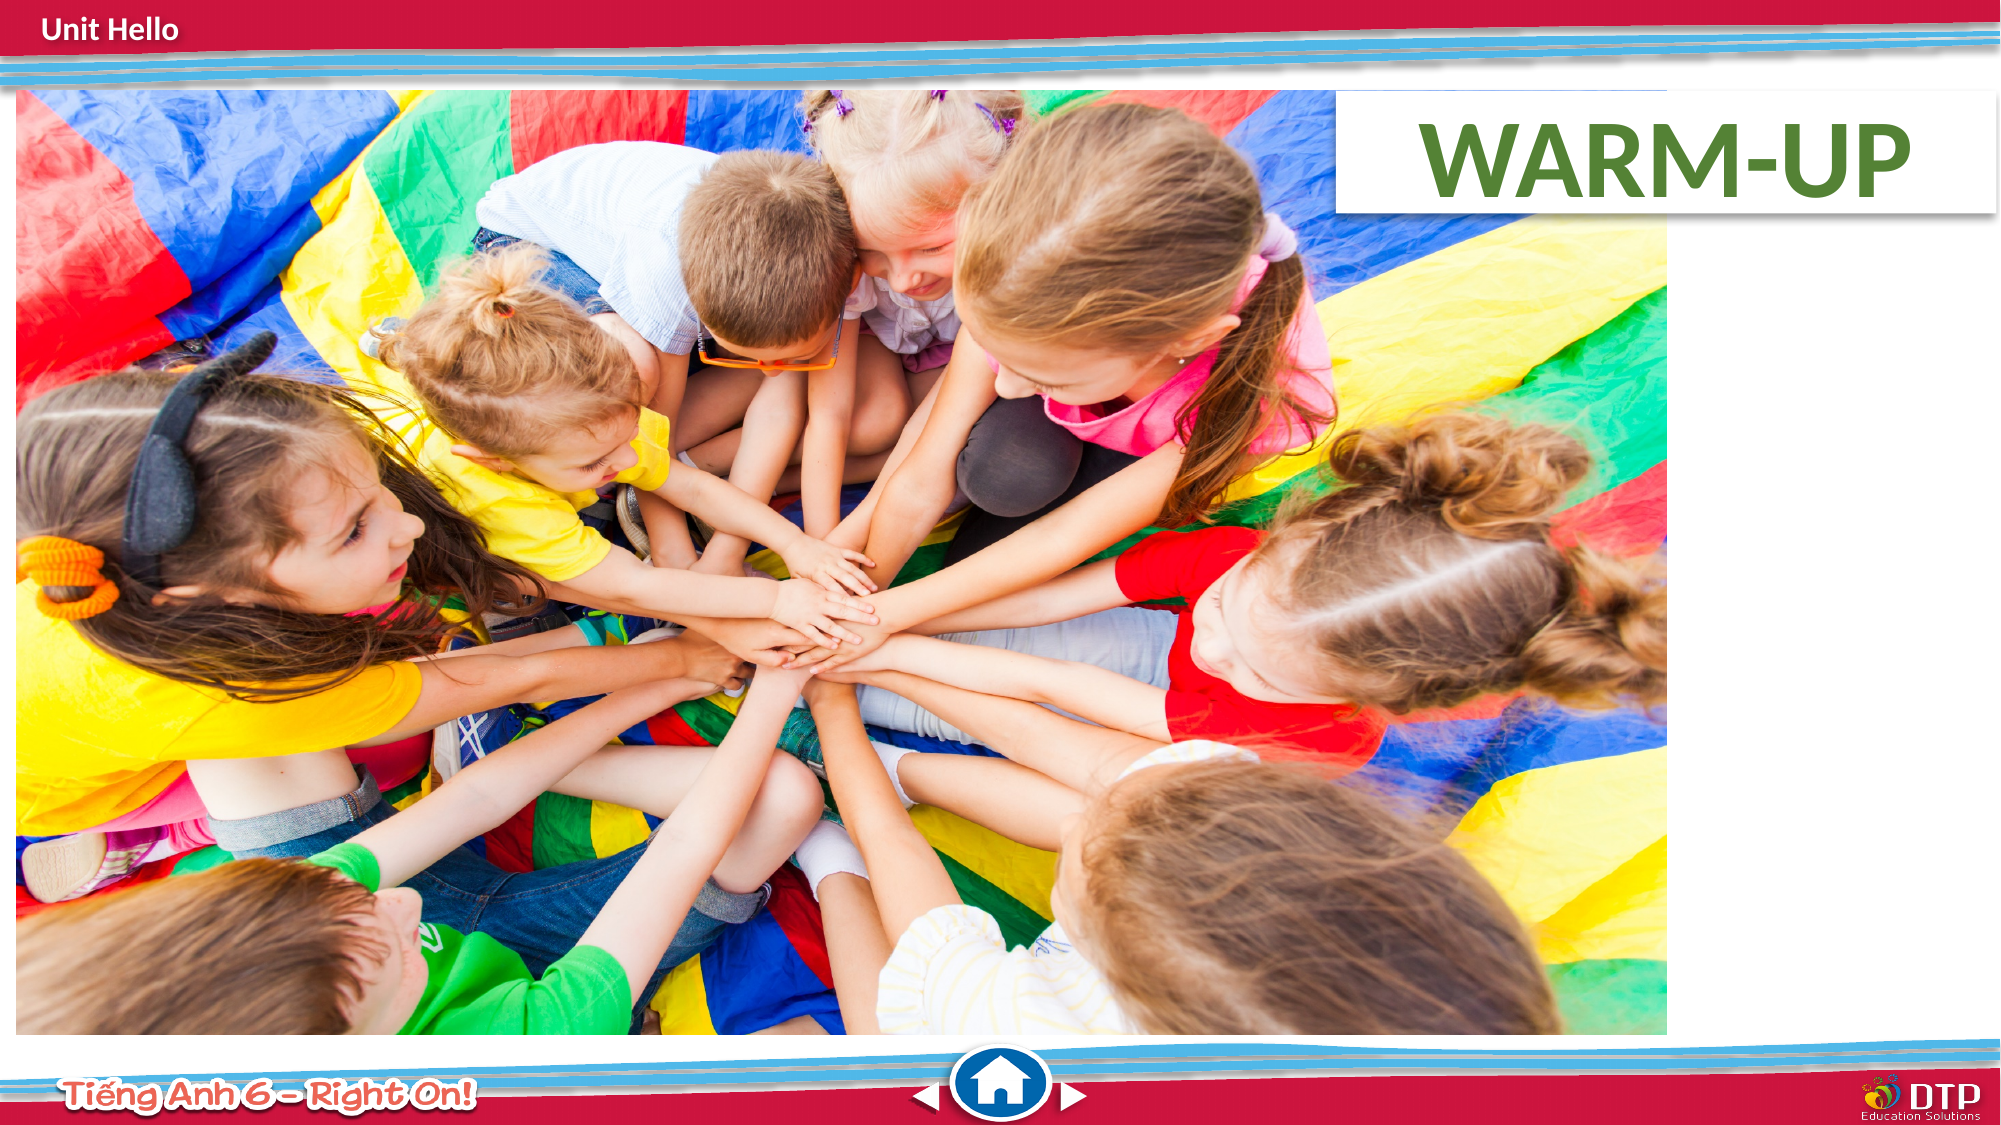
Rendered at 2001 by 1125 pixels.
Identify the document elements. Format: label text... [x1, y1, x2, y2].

picture [0, 0, 2000, 1125]
text_box WARM-UP [1667, 90, 1997, 214]
